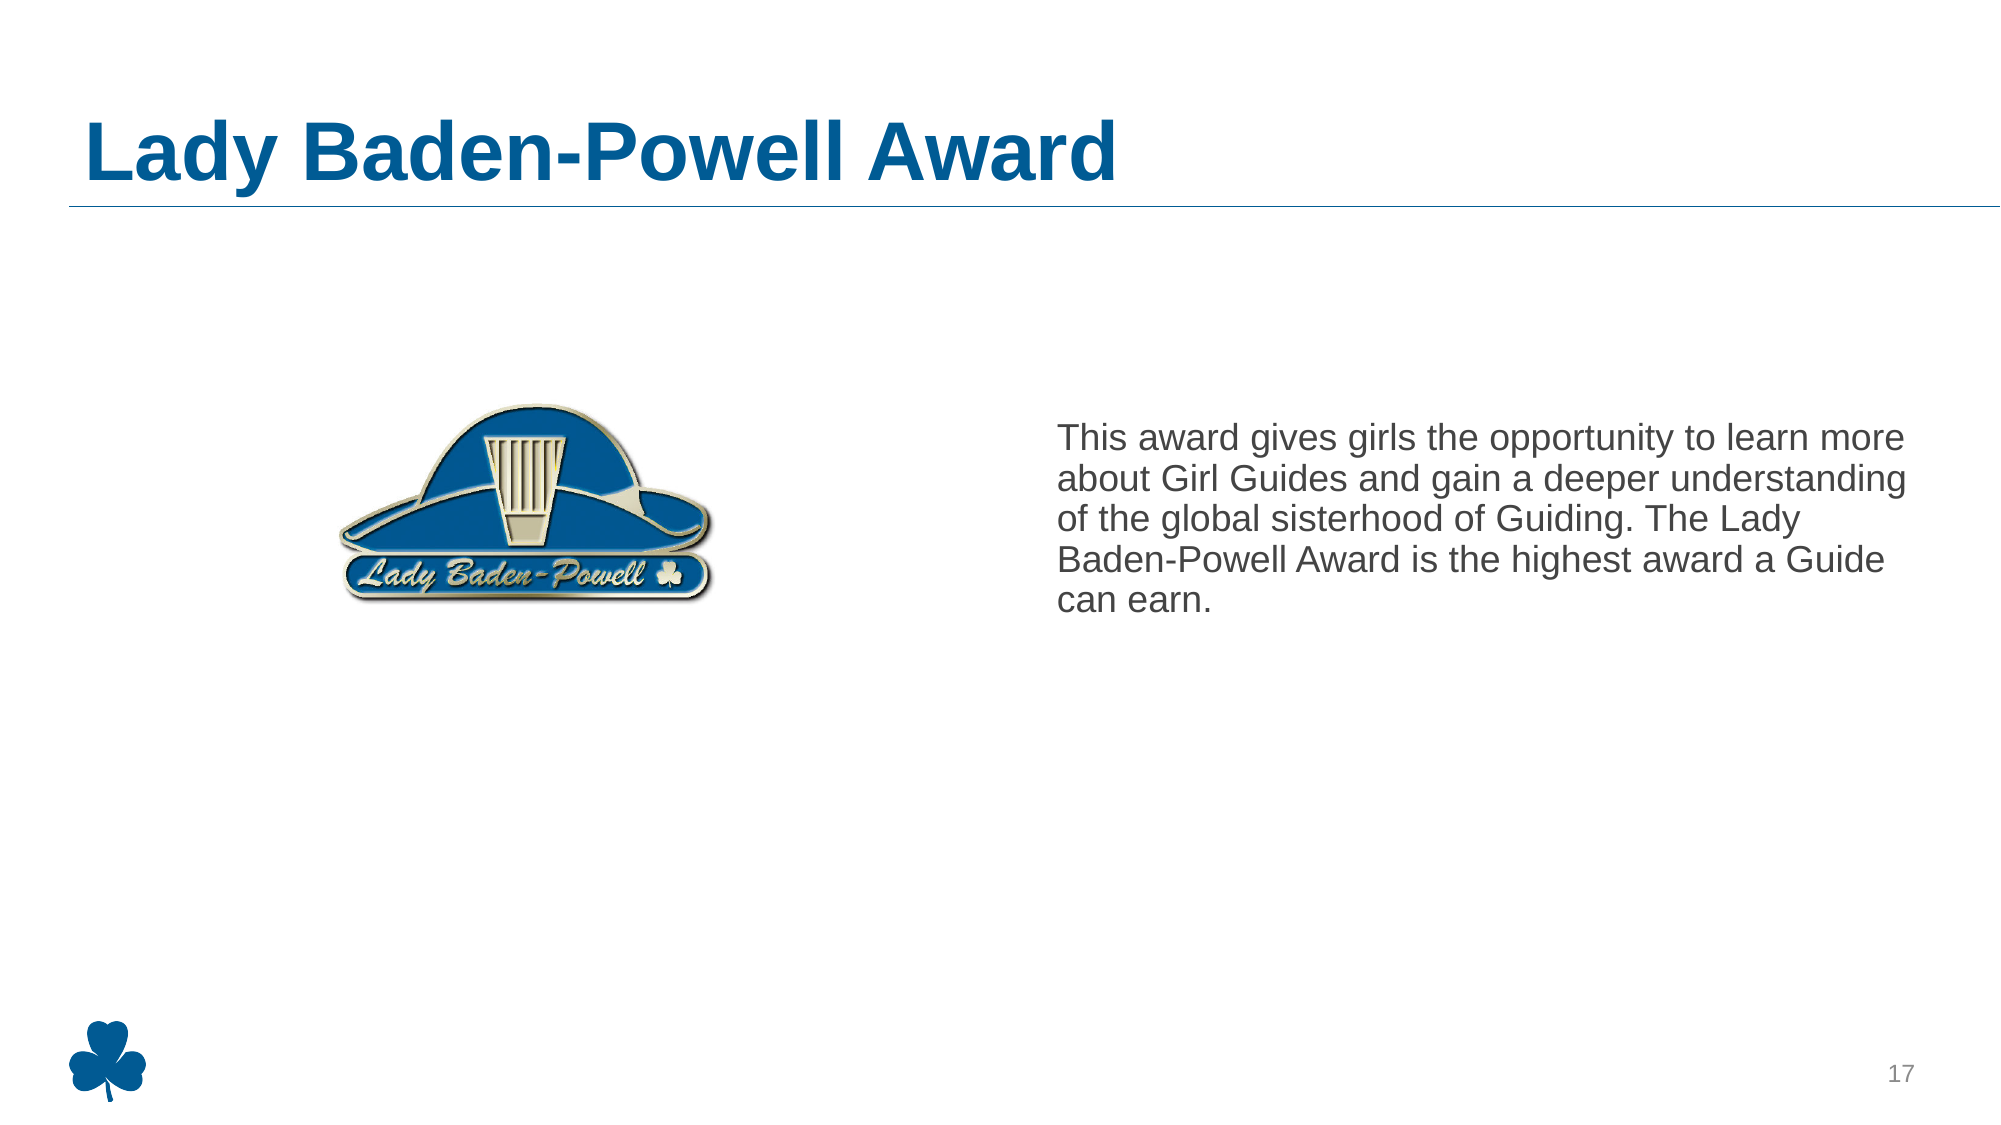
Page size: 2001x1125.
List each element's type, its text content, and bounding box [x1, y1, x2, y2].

title Lady Baden-Powell Award [69, 59, 1863, 207]
picture [307, 355, 739, 642]
picture [69, 1021, 146, 1102]
slide_number 17 [1480, 1042, 1931, 1103]
list This award gives girls the opportunity to learn more about Girl Guides and gain a deeper understanding of the global sisterhood of Guiding. The Lady Baden-Powell Award is the highest award a Guide can earn. [1026, 410, 1930, 1016]
